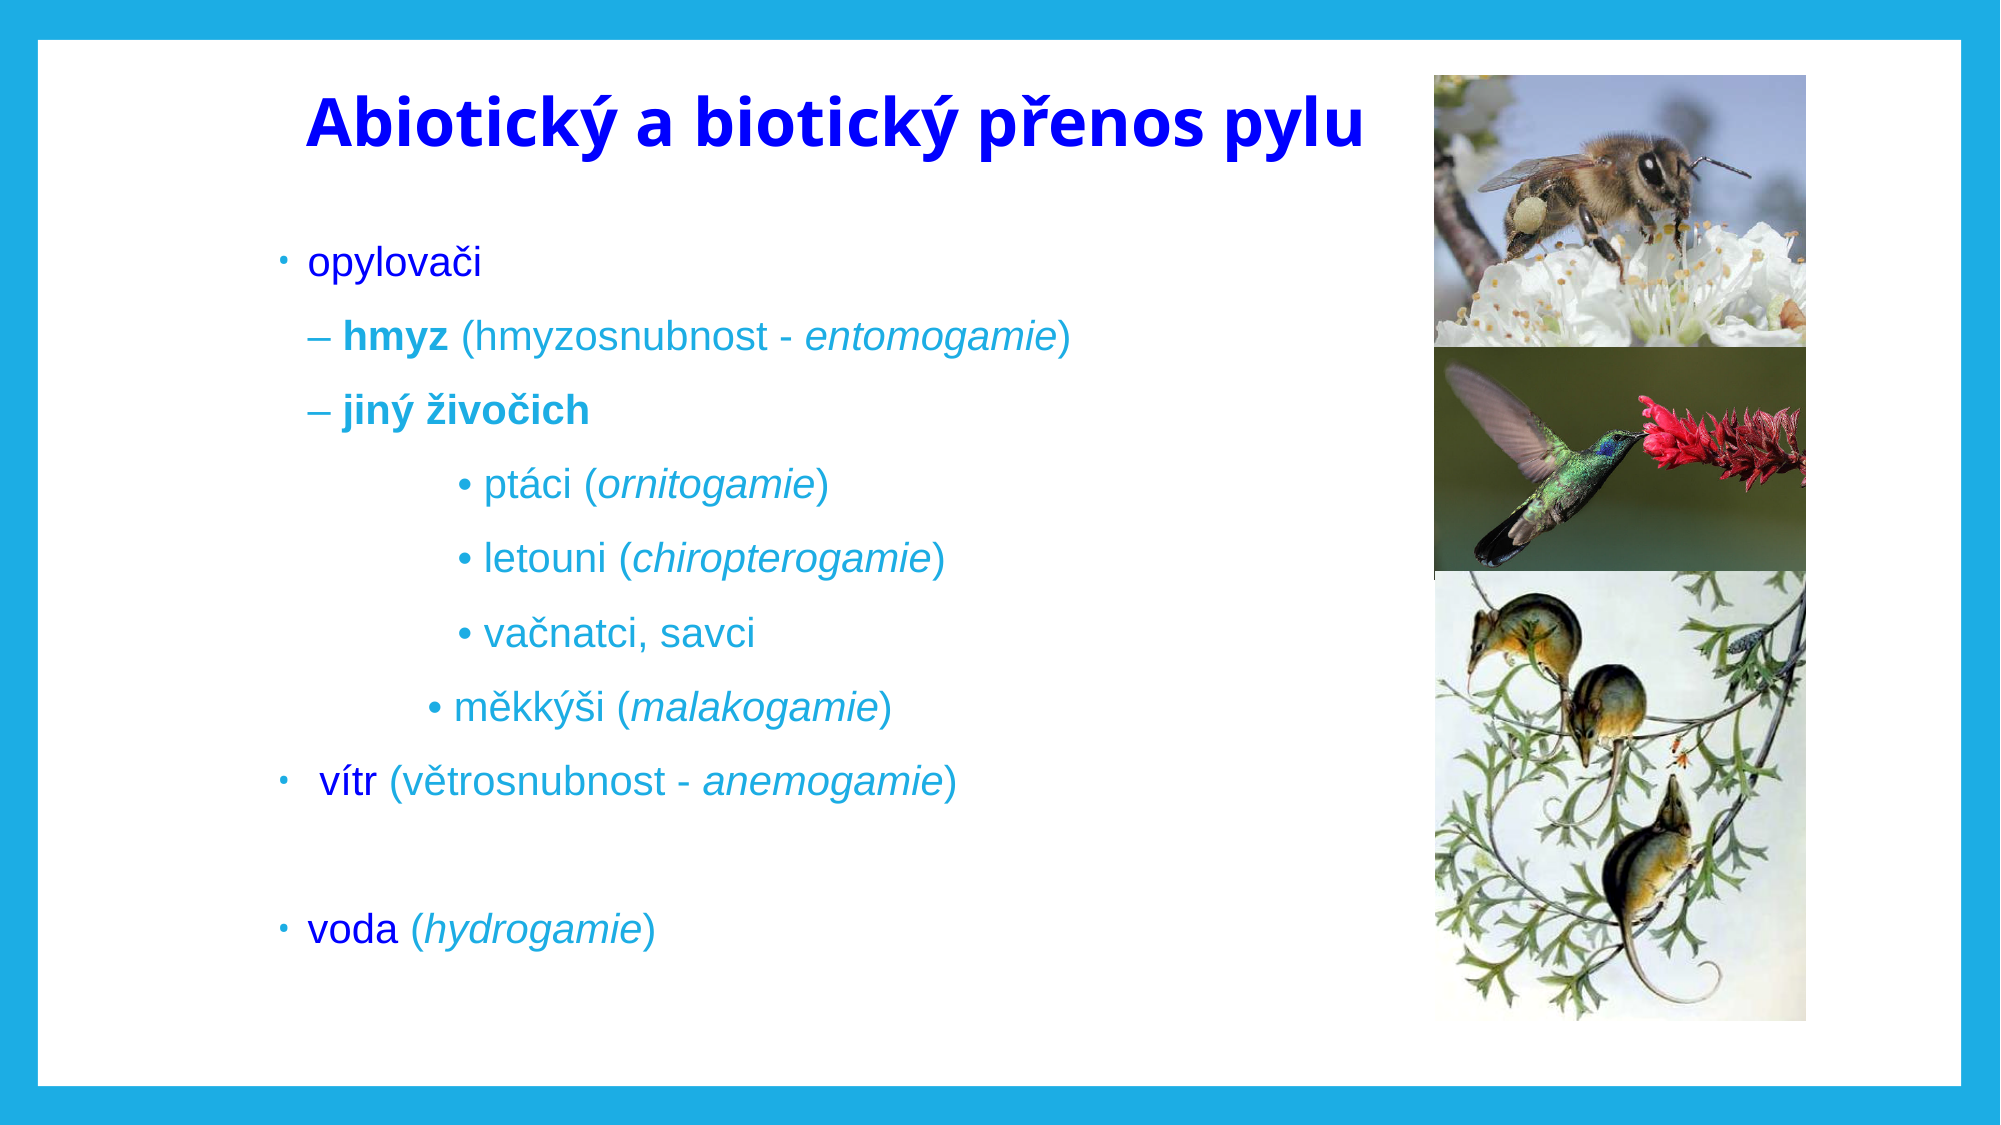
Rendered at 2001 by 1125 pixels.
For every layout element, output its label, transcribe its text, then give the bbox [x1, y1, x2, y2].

title Abiotický a biotický přenos pylu [291, 31, 1642, 219]
list opylovači – hmyz (hmyzosnubnost - entomogamie) – jiný živočich • ptáci (ornitogamie) • letouni (chiropterogamie) • vačnatci, savci • měkkýši (malakogamie) vítr (větrosnubnost - anemogamie) voda (hydrogamie) [255, 153, 1297, 896]
picture [1433, 75, 1807, 1021]
